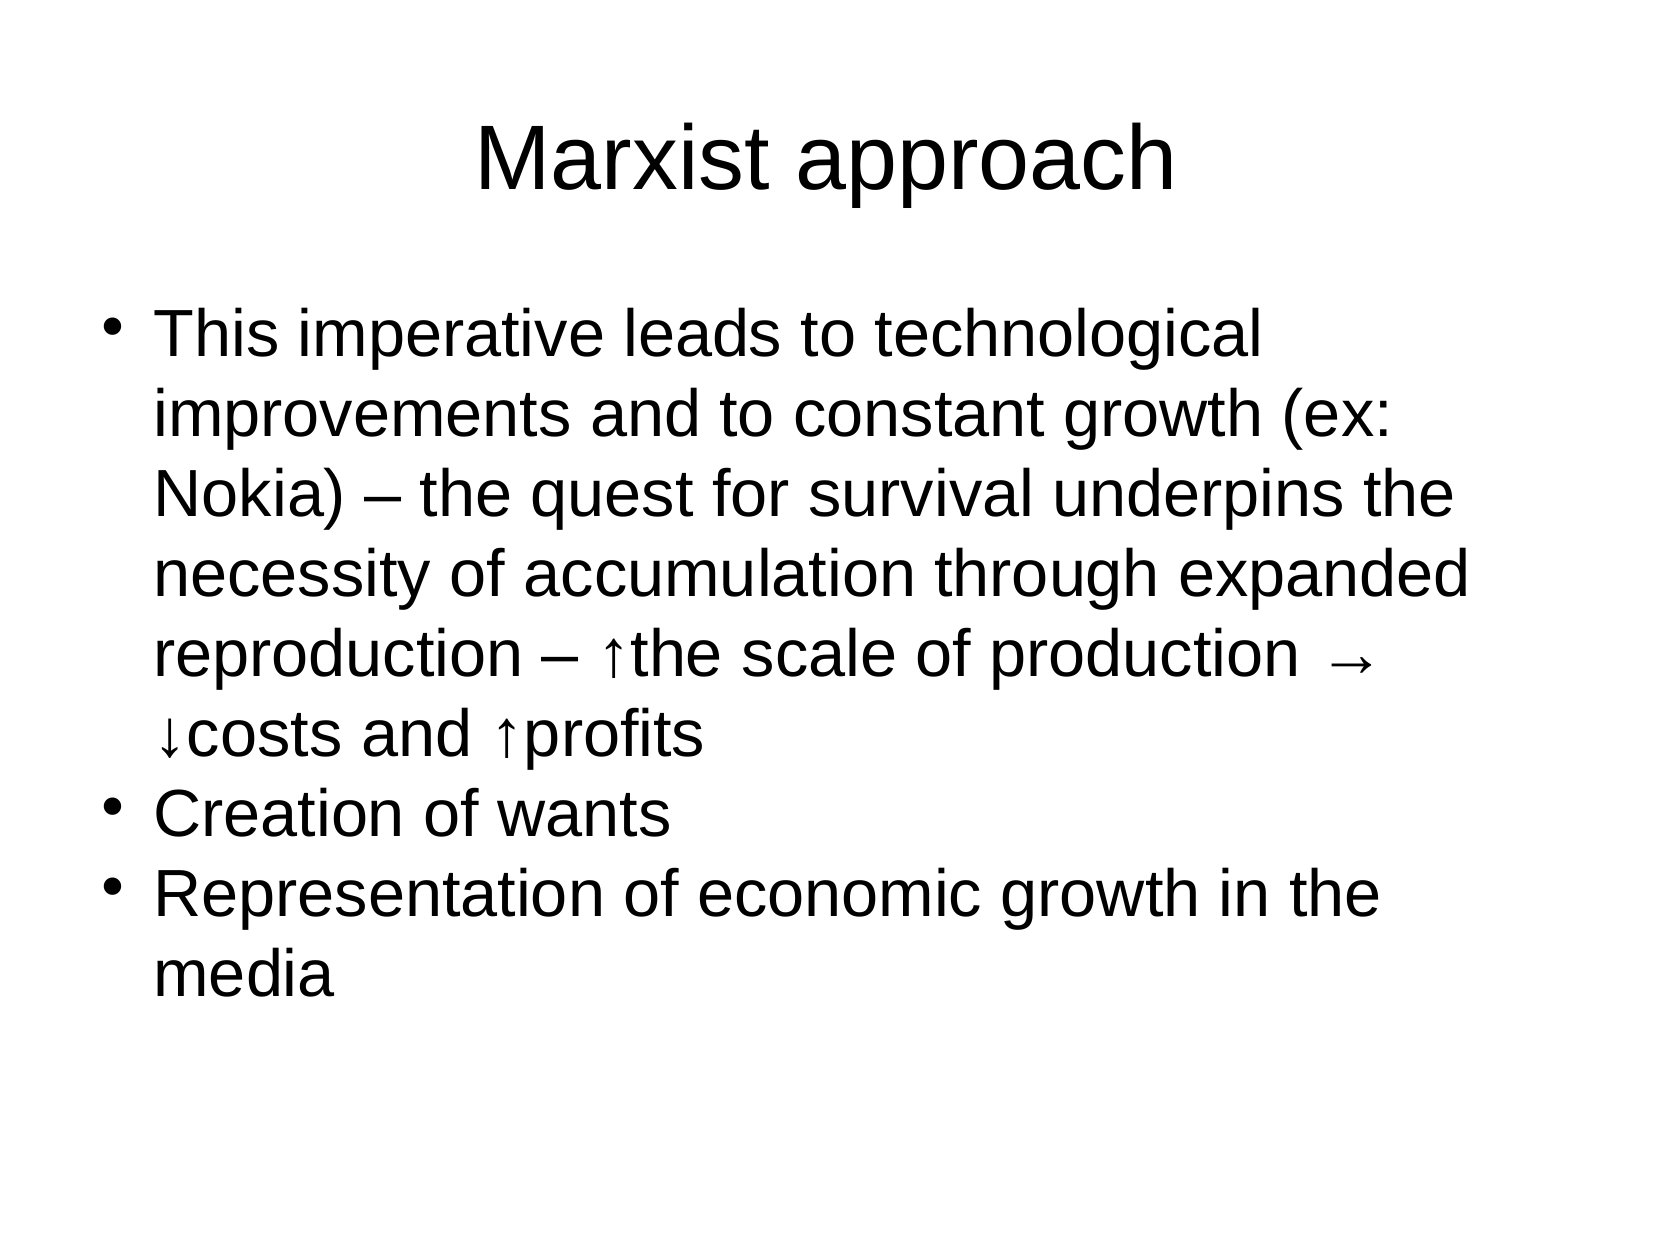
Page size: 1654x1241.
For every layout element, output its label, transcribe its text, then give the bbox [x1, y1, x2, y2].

text_box This imperative leads to technological improvements and to constant growth (ex: Nokia) – the quest for survival underpins the necessity of accumulation through expanded reproduction – ↑the scale of production → ↓costs and ↑profits Creation of wants Representation of economic growth in the media [82, 290, 1570, 1009]
text_box Marxist approach [82, 49, 1570, 256]
